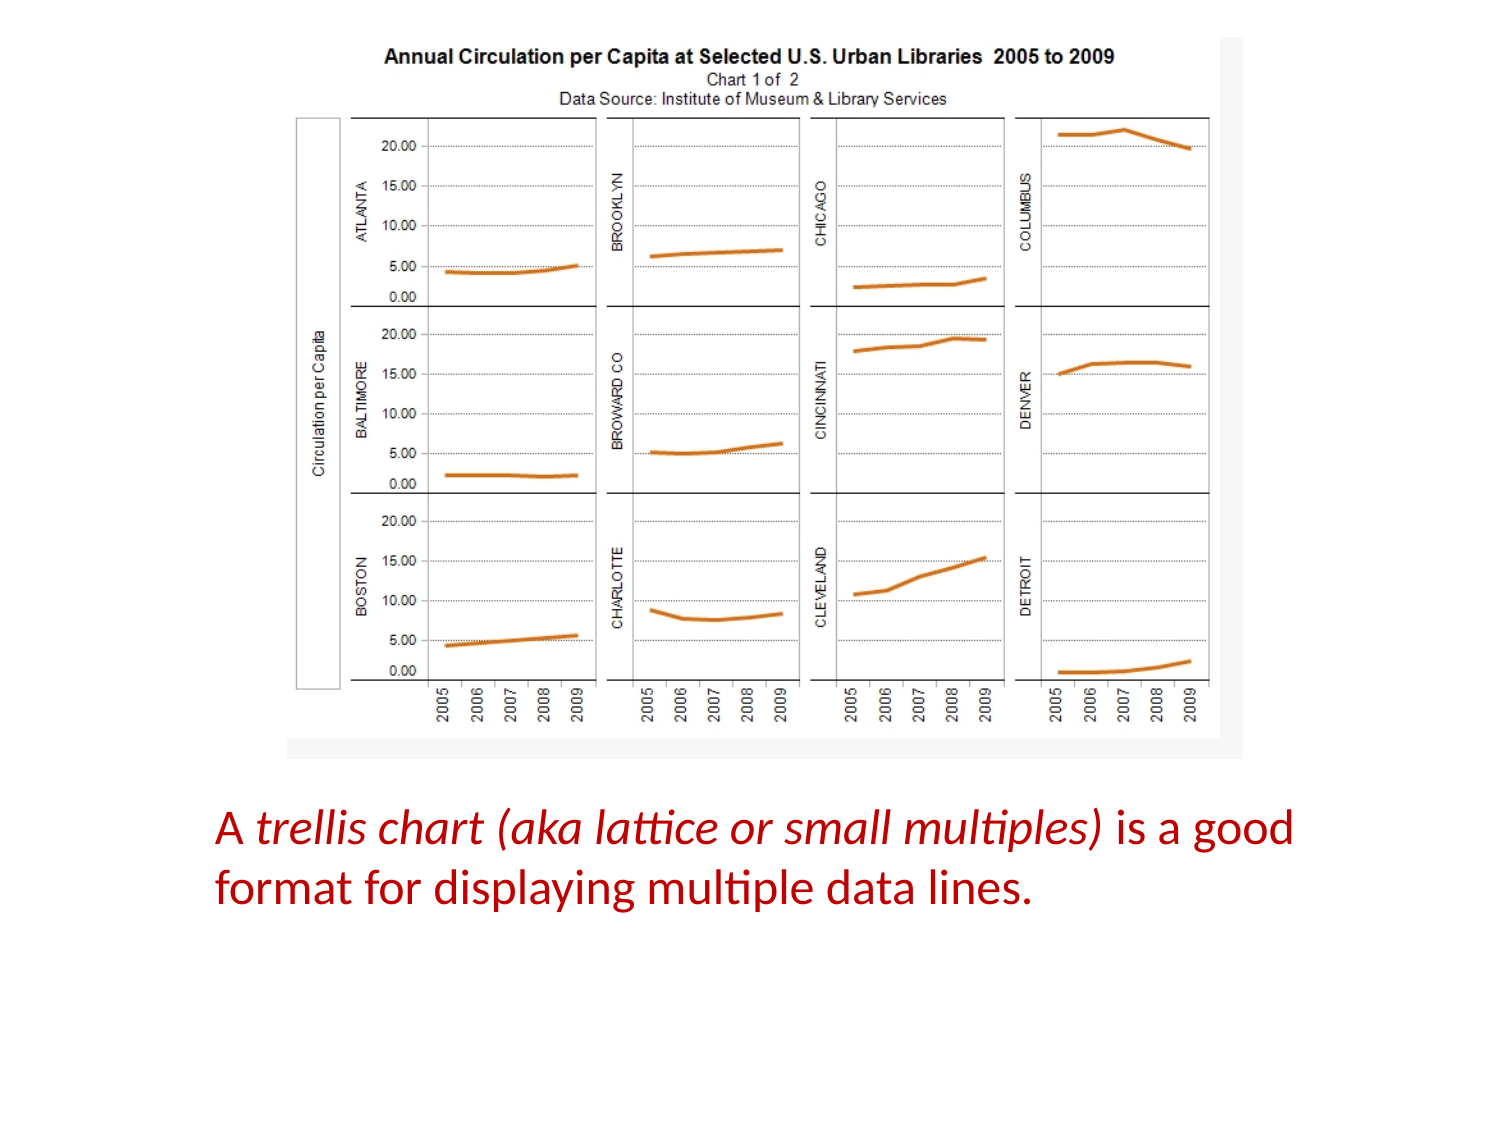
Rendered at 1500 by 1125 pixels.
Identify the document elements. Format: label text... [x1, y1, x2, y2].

picture [287, 37, 1243, 759]
text_box A trellis chart (aka lattice or small multiples) is a good format for displaying multiple data lines. [199, 787, 1400, 923]
